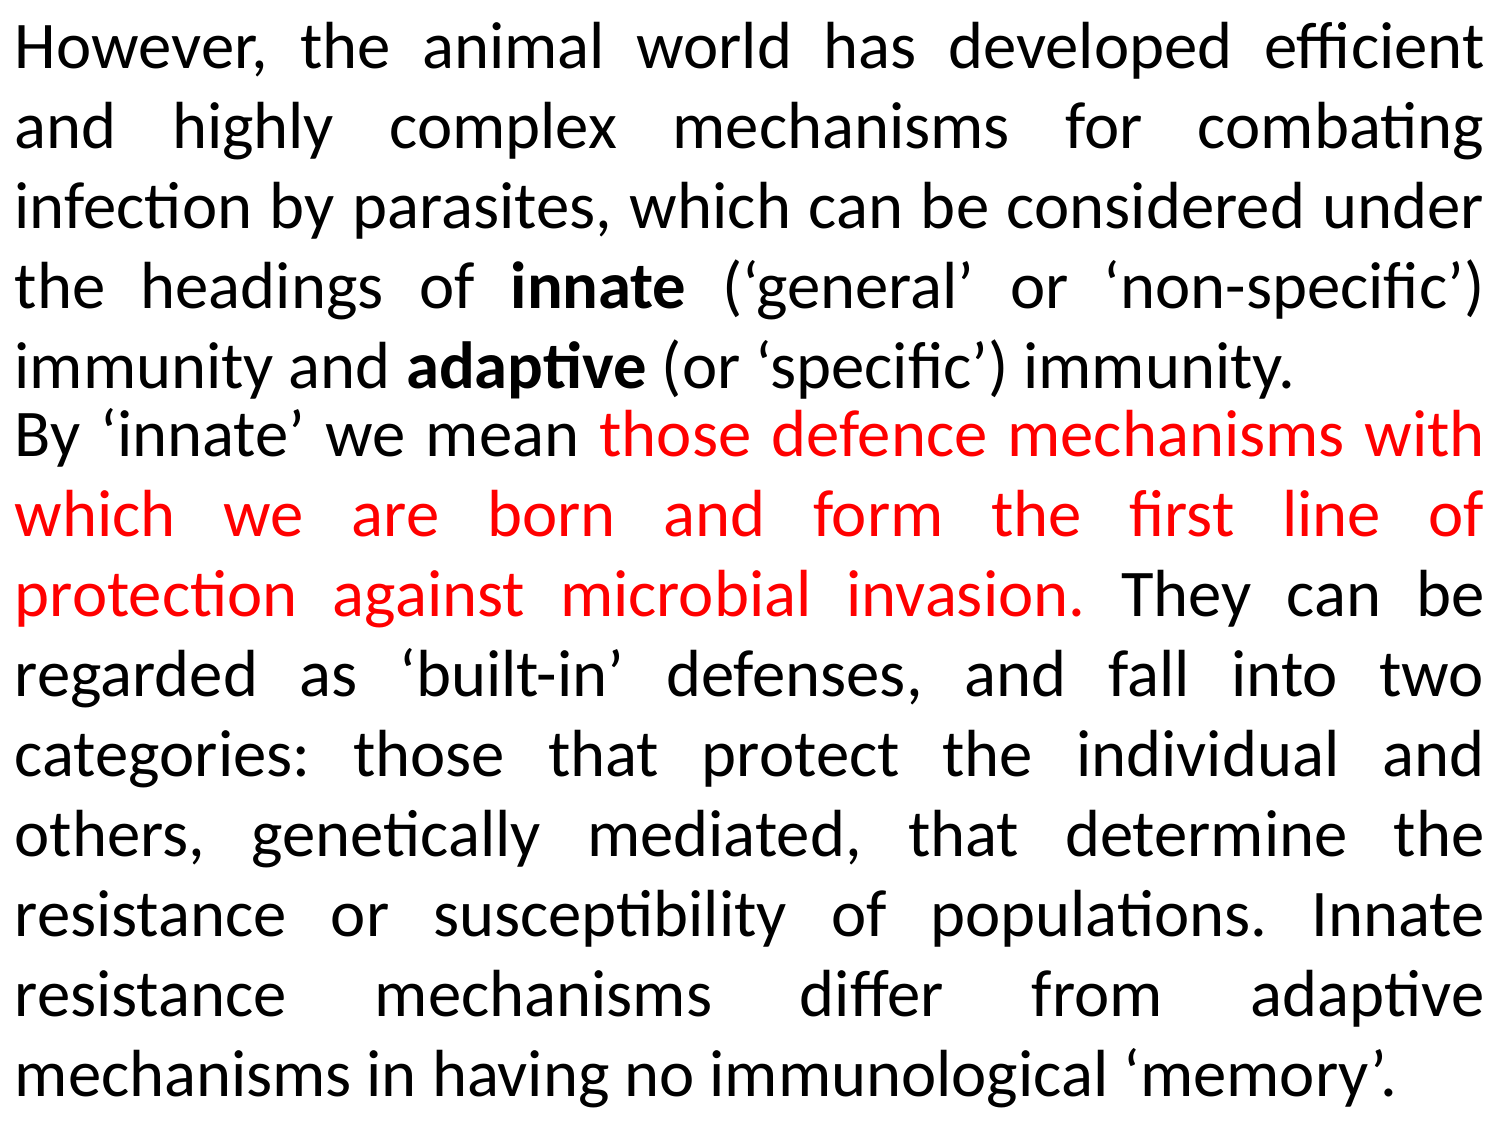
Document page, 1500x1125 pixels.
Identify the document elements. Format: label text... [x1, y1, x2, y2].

text_box However, the animal world has developed efficient and highly complex mechanisms for combating infection by parasites, which can be considered under the headings of innate (‘general’ or ‘non-specific’) immunity and adaptive (or ‘specific’) immunity. [0, 0, 1500, 382]
text_box By ‘innate’ we mean those defence mechanisms with which we are born and form the first line of protection against microbial invasion. They can be regarded as ‘built-in’ defenses, and fall into two categories: those that protect the individual and others, genetically mediated, that determine the resistance or susceptibility of populations. Innate resistance mechanisms differ from adaptive mechanisms in having no immunological ‘memory’. [0, 382, 1500, 1118]
